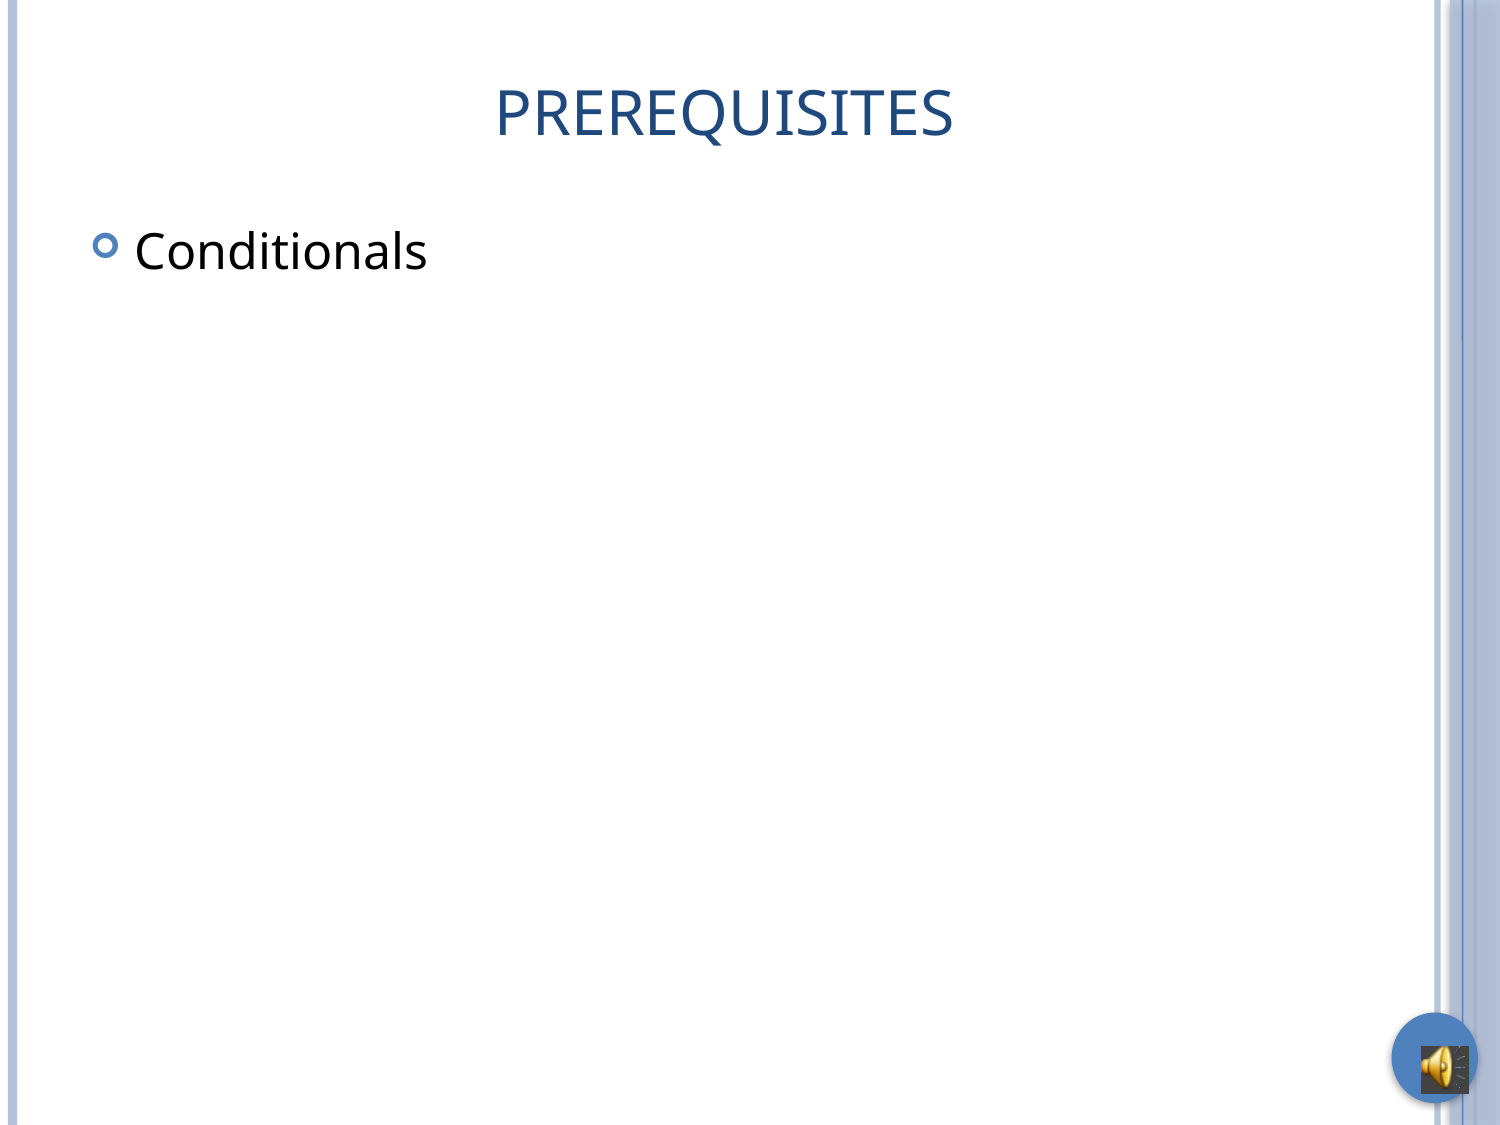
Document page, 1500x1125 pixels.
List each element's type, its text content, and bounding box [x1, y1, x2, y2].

picture [1419, 1044, 1471, 1096]
title Prerequisites [75, 45, 1375, 175]
list Conditionals [75, 212, 1375, 1062]
